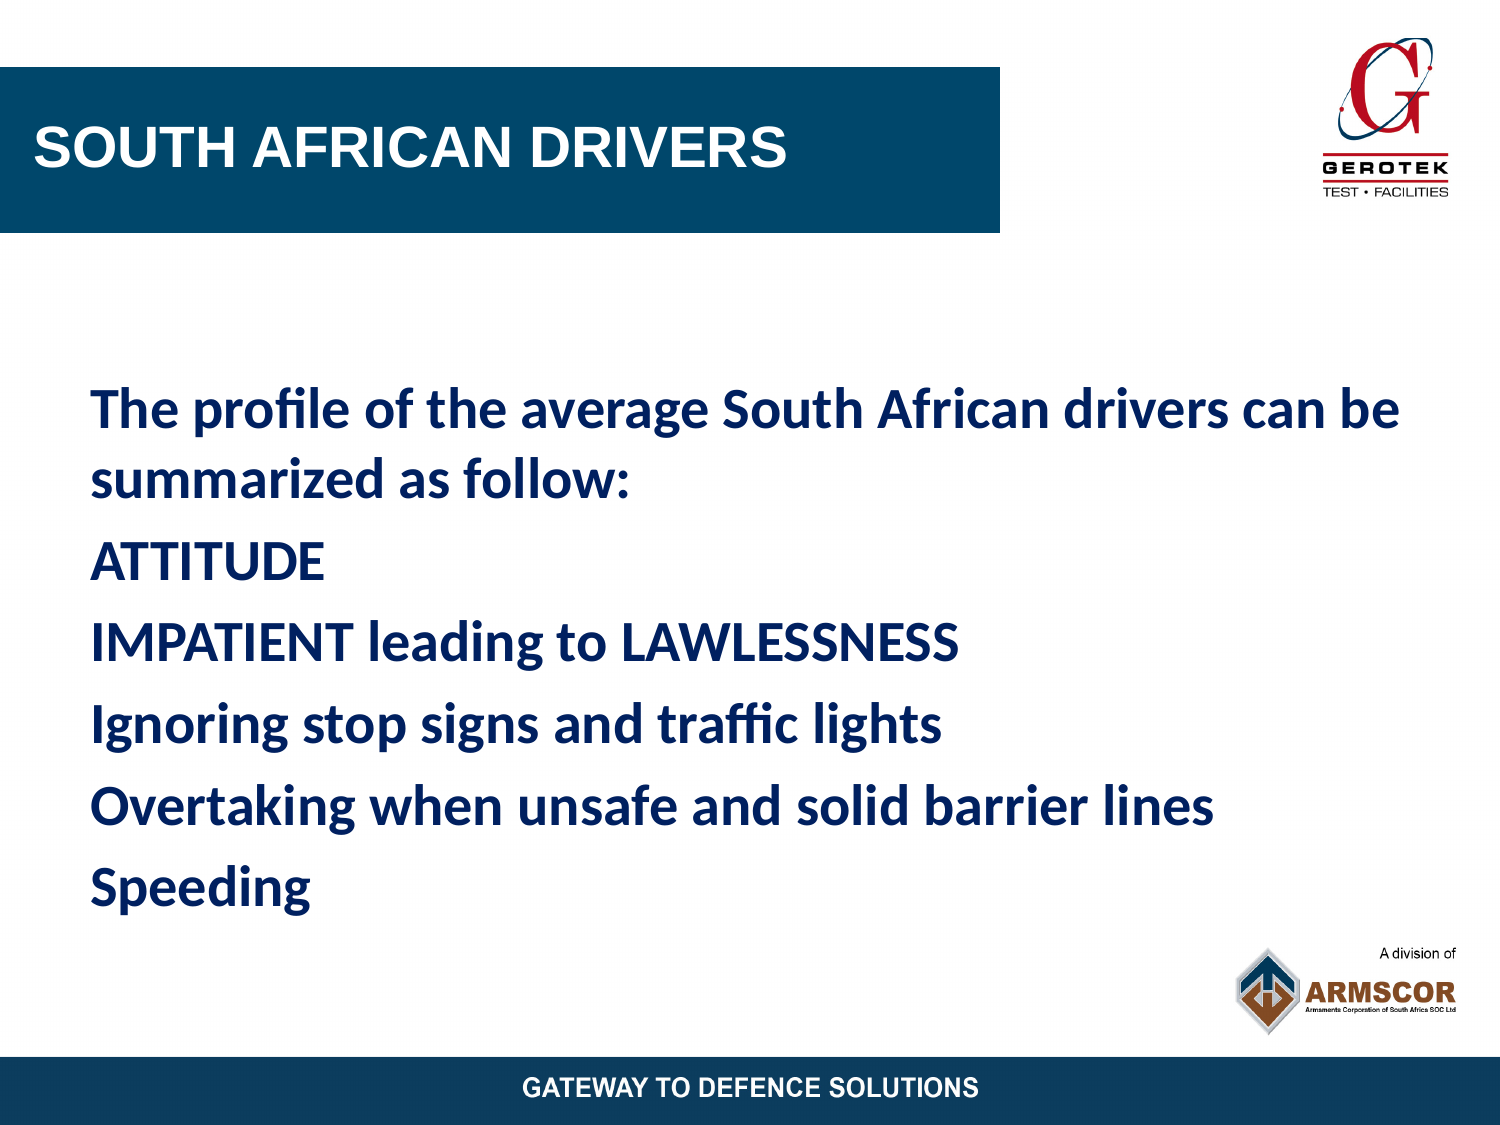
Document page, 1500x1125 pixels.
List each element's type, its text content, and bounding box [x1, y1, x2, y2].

picture [752, 127, 785, 167]
picture [254, 127, 290, 166]
picture [617, 127, 625, 166]
picture [390, 127, 426, 167]
title SOUTH AFRICAN DRIVERS [1000, 66, 1369, 222]
picture [121, 127, 155, 167]
picture [160, 127, 193, 166]
picture [199, 127, 233, 166]
list The profile of the average South African drivers can be summarized as follow: ATTITUDE IMPATIENT leading to LAWLESSNESS Ignoring stop signs and traffic lights Overtaking when unsafe and solid barrier lines Speeding [75, 362, 1425, 1005]
picture [374, 127, 382, 166]
picture [475, 127, 509, 166]
picture [533, 127, 568, 166]
picture [575, 127, 610, 166]
picture [672, 127, 704, 166]
picture [332, 127, 367, 166]
picture [75, 127, 114, 167]
picture [630, 127, 666, 166]
picture [432, 127, 468, 166]
picture [297, 127, 326, 166]
picture [0, 0, 1500, 1125]
picture [710, 127, 745, 166]
picture [36, 127, 69, 167]
